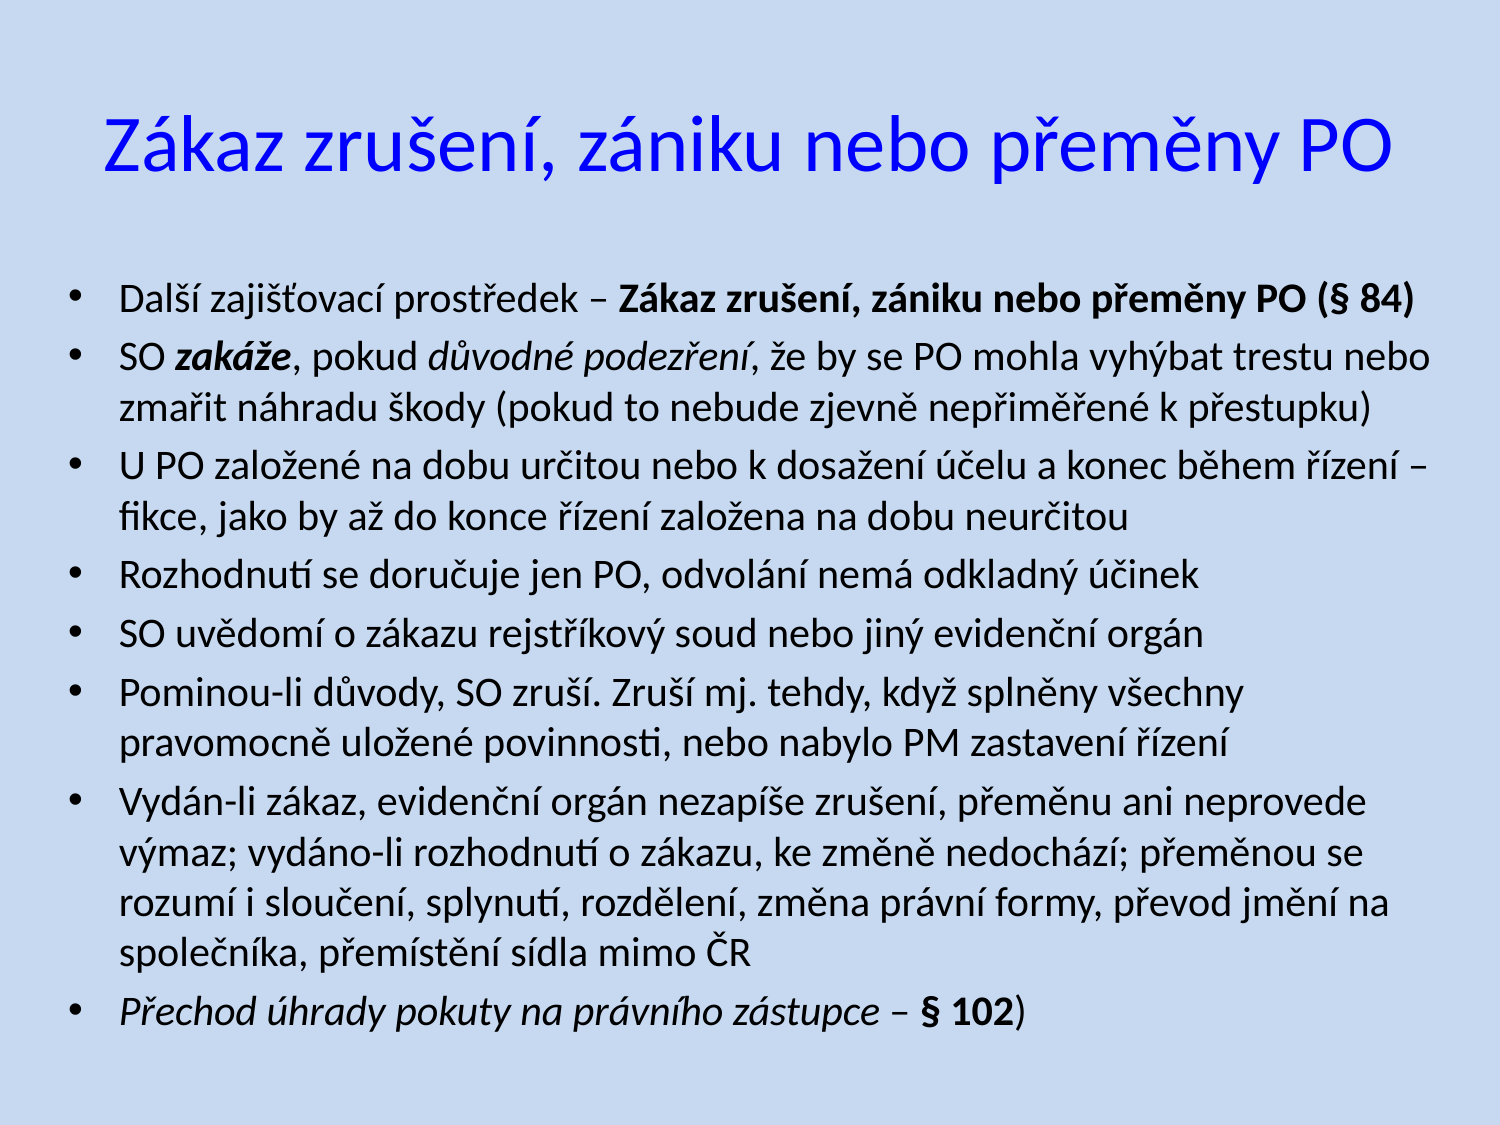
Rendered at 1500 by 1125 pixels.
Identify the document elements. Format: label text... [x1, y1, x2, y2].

title Zákaz zrušení, zániku nebo přeměny PO [53, 45, 1447, 233]
list Další zajišťovací prostředek – Zákaz zrušení, zániku nebo přeměny PO (§ 84) SO zakáže, pokud důvodné podezření, že by se PO mohla vyhýbat trestu nebo zmařit náhradu škody (pokud to nebude zjevně nepřiměřené k přestupku) U PO založené na dobu určitou nebo k dosažení účelu a konec během řízení – fikce, jako by až do konce řízení založena na dobu neurčitou Rozhodnutí se doručuje jen PO, odvolání nemá odkladný účinek SO uvědomí o zákazu rejstříkový soud nebo jiný evidenční orgán Pominou-li důvody, SO zruší. Zruší mj. tehdy, když splněny všechny pravomocně uložené povinnosti, nebo nabylo PM zastavení řízení Vydán-li zákaz, evidenční orgán nezapíše zrušení, přeměnu ani neprovede výmaz; vydáno-li rozhodnutí o zákazu, ke změně nedochází; přeměnou se rozumí i sloučení, splynutí, rozdělení, změna právní formy, převod jmění na společníka, přemístění sídla mimo ČR Přechod úhrady pokuty na právního zástupce – § 102) [53, 262, 1447, 1059]
